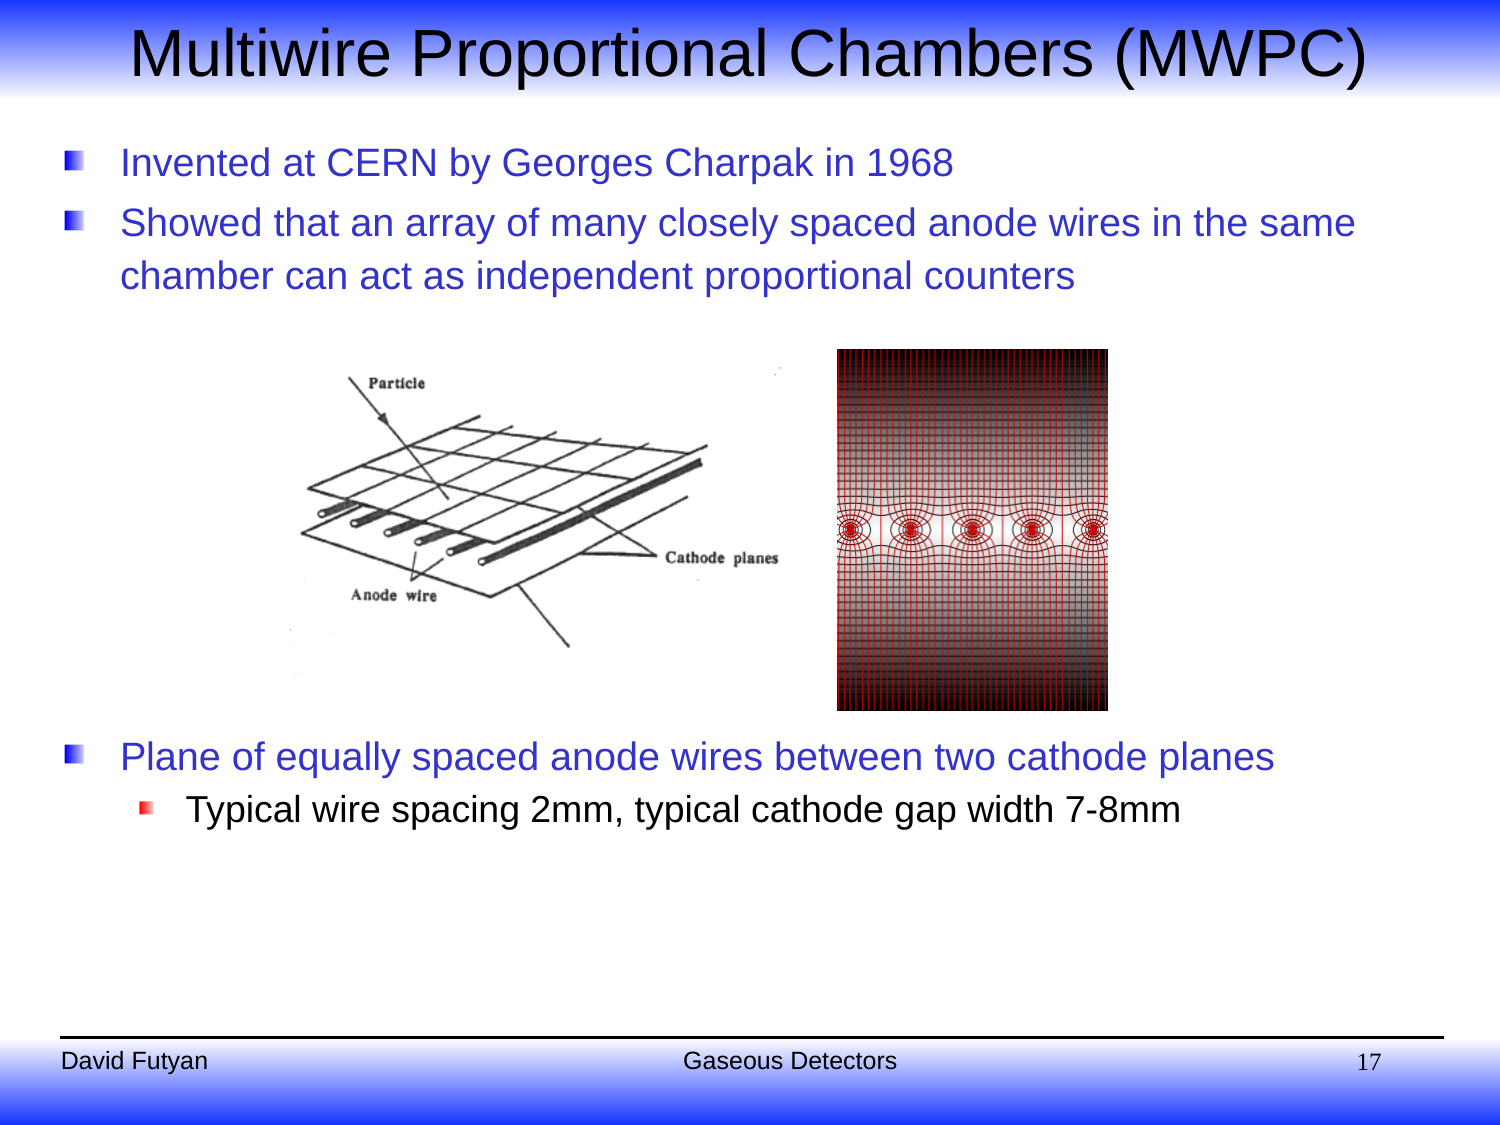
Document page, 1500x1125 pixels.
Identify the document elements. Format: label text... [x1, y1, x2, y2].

picture [63, 743, 86, 766]
list Invented at CERN by Georges Charpak in 1968 Showed that an array of many closely spaced anode wires in the same chamber can act as independent proportional counters Plane of equally spaced anode wires between two cathode planes Typical wire spacing 2mm, typical cathode gap width 7-8mm [48, 124, 1455, 1017]
picture [138, 800, 155, 816]
picture [63, 209, 86, 233]
slide_number 17 [1211, 1037, 1397, 1088]
title Multiwire Proportional Chambers (MWPC) [0, 0, 1500, 101]
picture [274, 362, 788, 689]
picture [837, 349, 1109, 711]
picture [63, 149, 86, 173]
